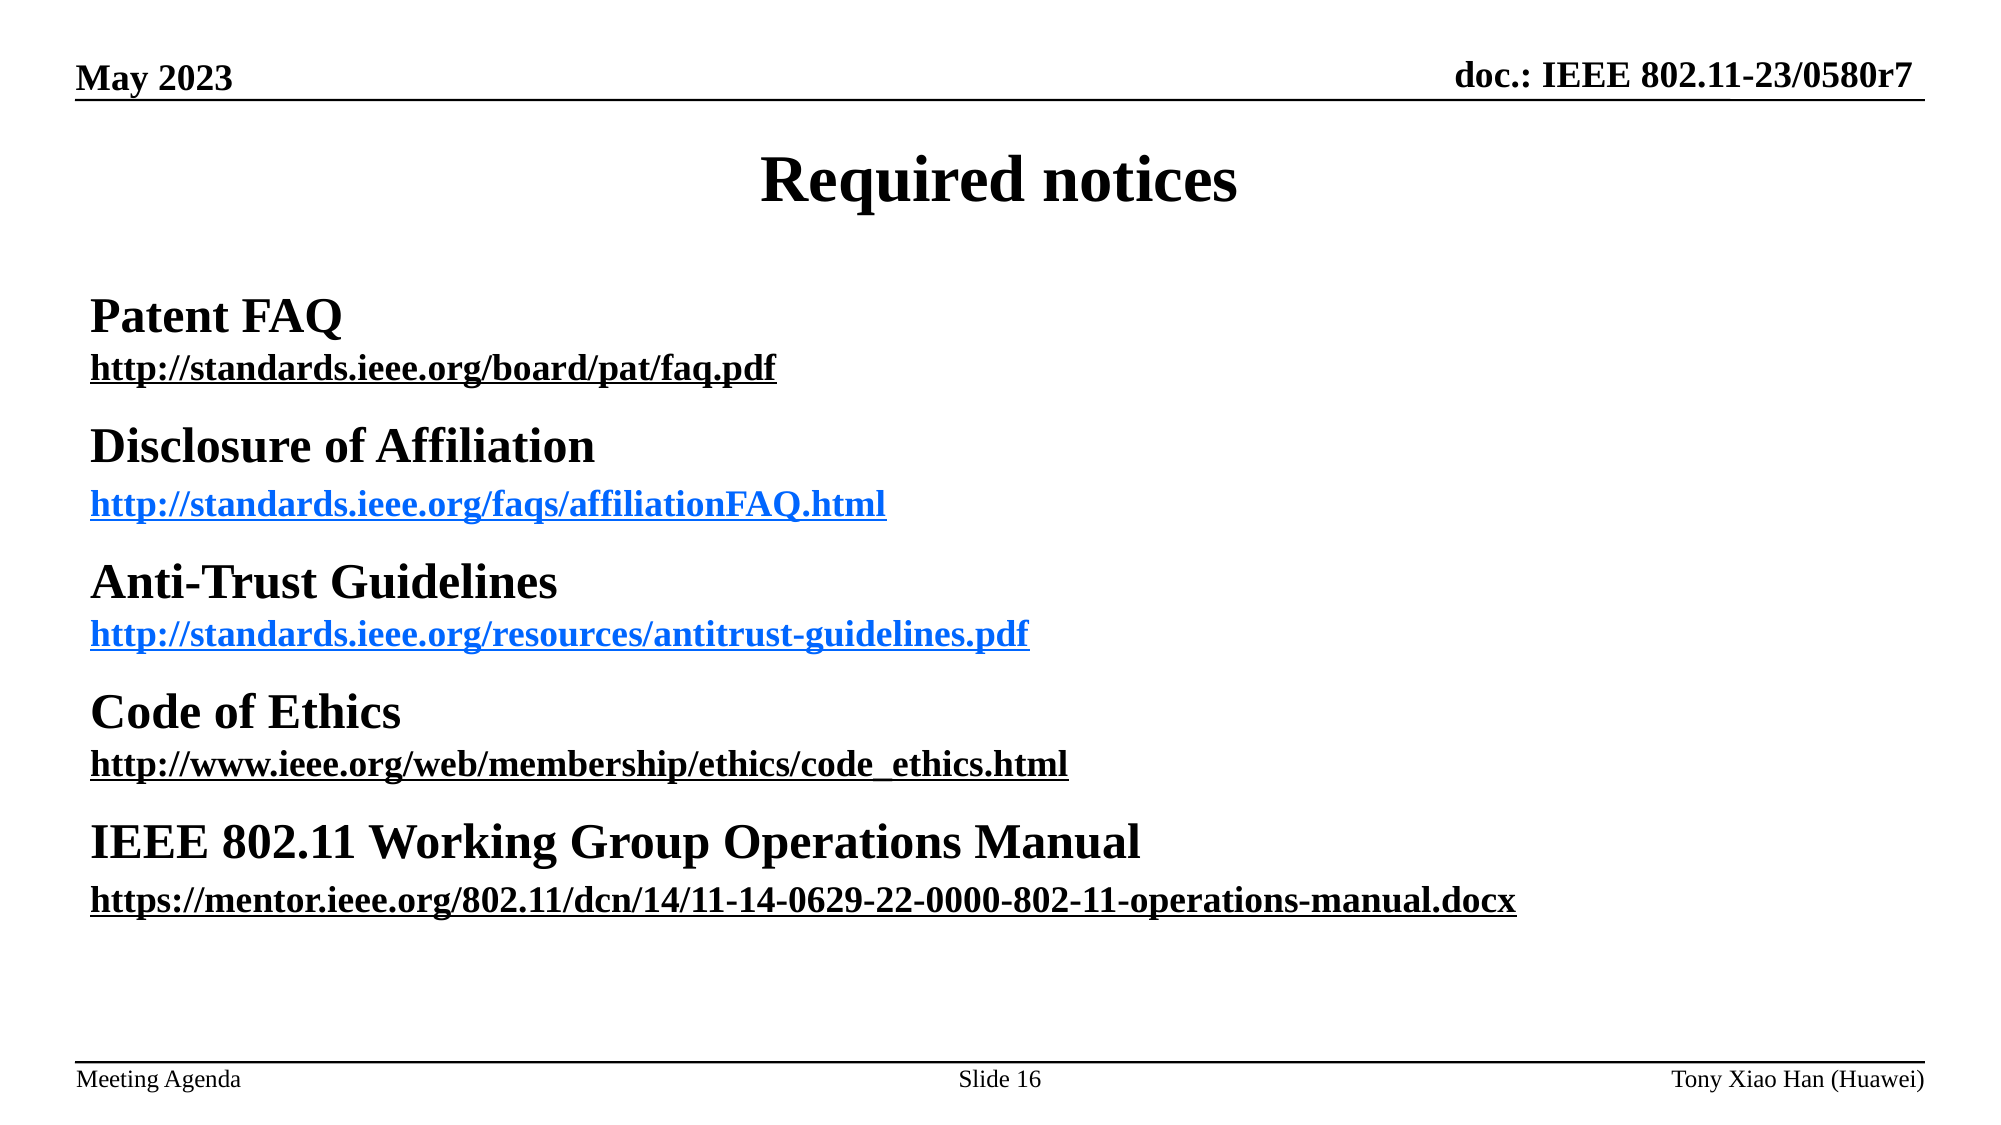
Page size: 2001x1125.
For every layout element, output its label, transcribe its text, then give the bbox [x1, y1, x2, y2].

text_box Required notices [362, 87, 1638, 263]
text_box Patent FAQ http://standards.ieee.org/board/pat/faq.pdf Disclosure of Affiliation http://standards.ieee.org/faqs/affiliationFAQ.html Anti-Trust Guidelines http://standards.ieee.org/resources/antitrust-guidelines.pdf Code of Ethics http://www.ieee.org/web/membership/ethics/code_ethics.html IEEE 802.11 Working Group Operations Manual https://mentor.ieee.org/802.11/dcn/14/11-14-0629-22-0000-802-11-operations-manual.docx [75, 275, 1925, 1050]
